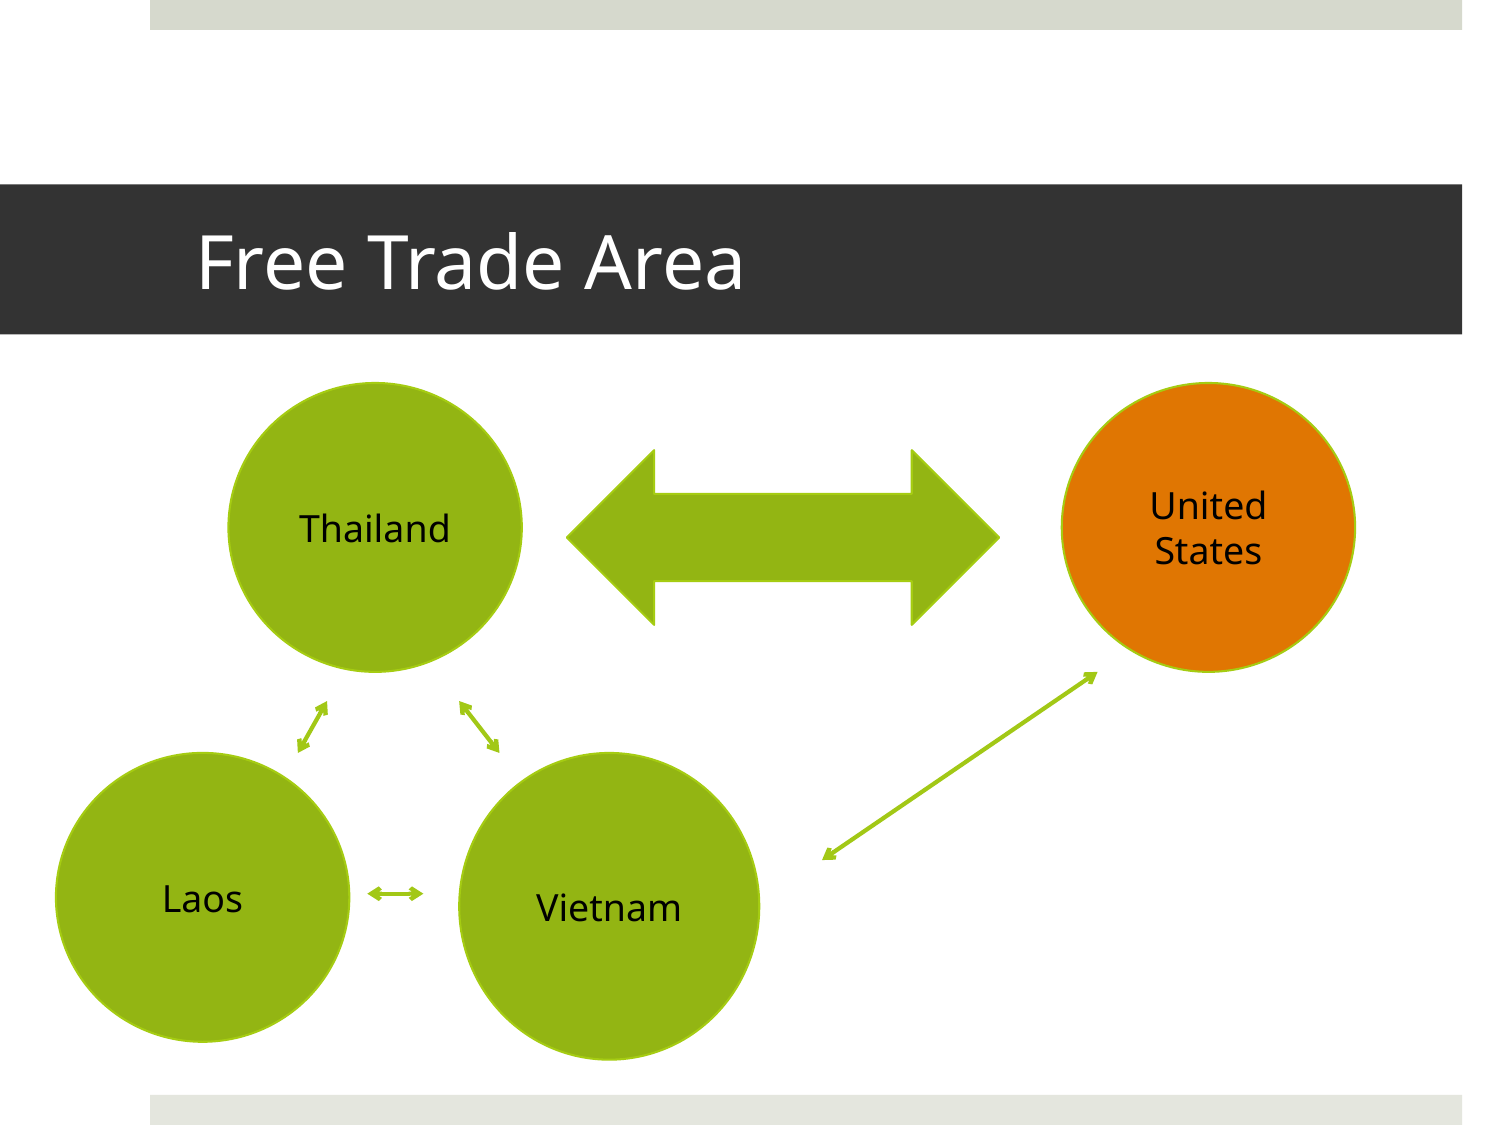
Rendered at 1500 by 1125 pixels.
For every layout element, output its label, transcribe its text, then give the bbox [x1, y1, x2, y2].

text_box Vietnam [458, 751, 761, 1061]
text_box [297, 700, 328, 754]
text_box Thailand [227, 381, 523, 673]
text_box United States [1060, 381, 1357, 673]
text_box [821, 671, 1099, 861]
title Free Trade Area [0, 184, 1463, 335]
text_box Laos [54, 751, 351, 1043]
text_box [458, 700, 501, 754]
text_box [566, 449, 1000, 626]
